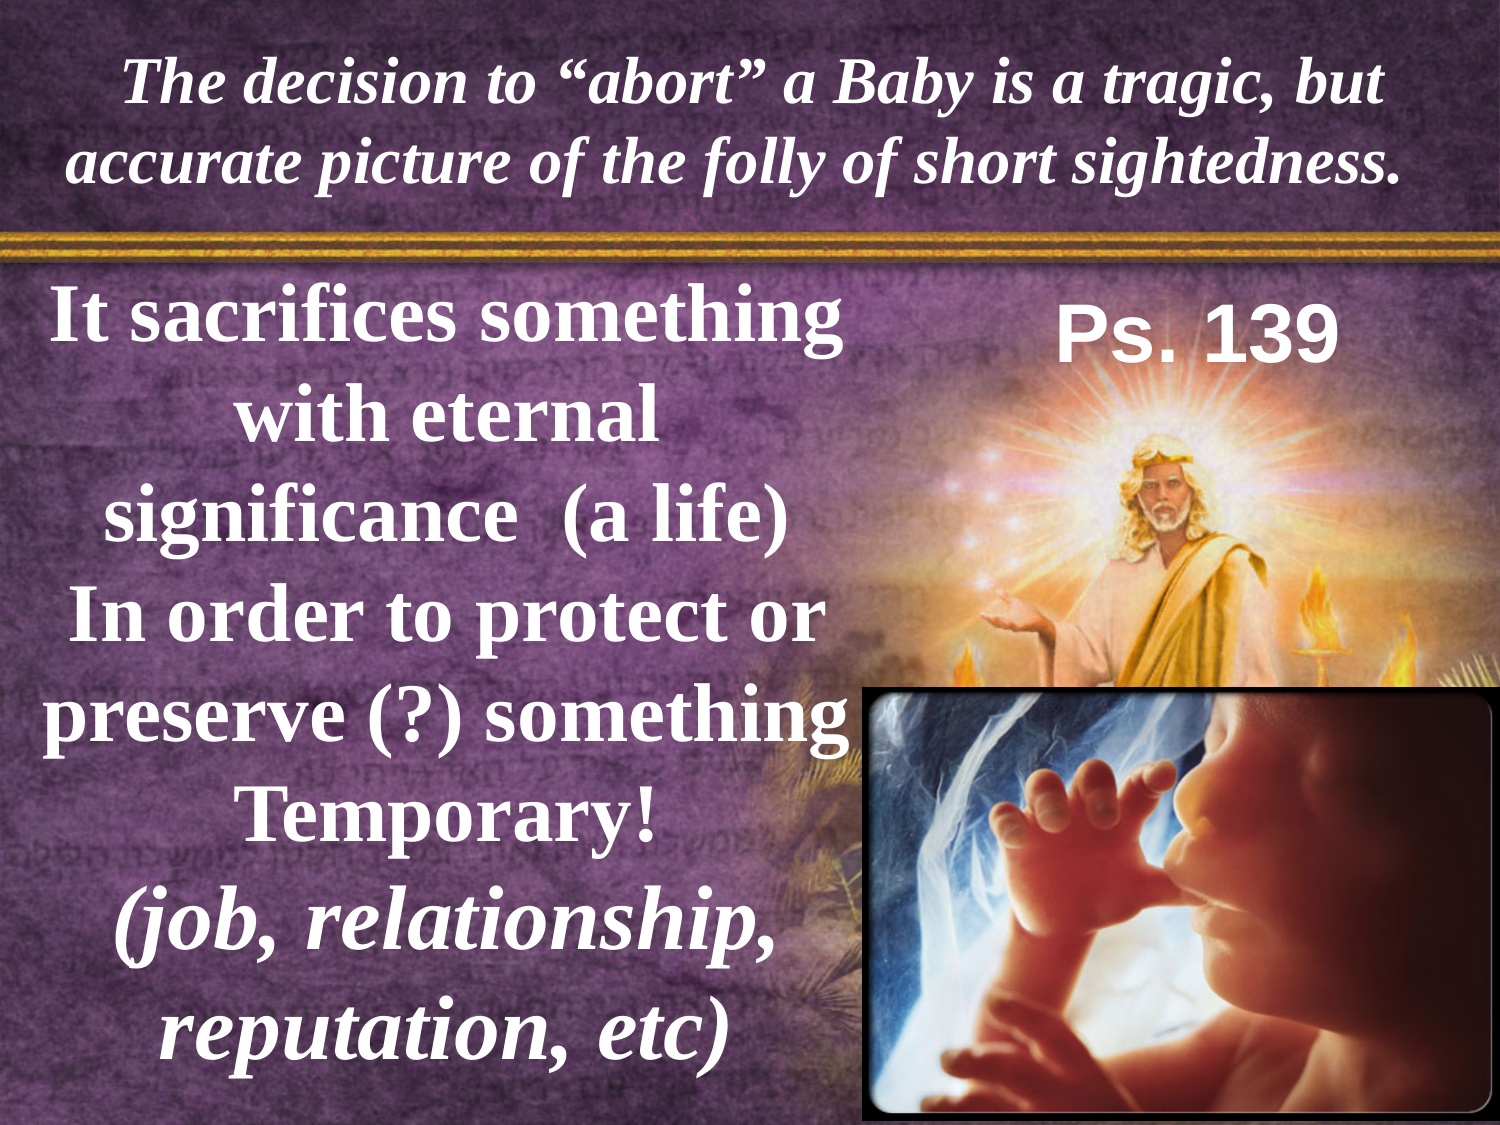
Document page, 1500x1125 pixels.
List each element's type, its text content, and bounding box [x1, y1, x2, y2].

picture [0, 0, 1500, 1125]
list It sacrifices something with eternal significance (a life) In order to protect or preserve (?) something Temporary! (job, relationship, reputation, etc) [21, 249, 897, 1125]
title The decision to “abort” a Baby is a tragic, but accurate picture of the folly of short sightedness. [24, 4, 1488, 230]
text_box Ps. 139 [1039, 272, 1357, 387]
